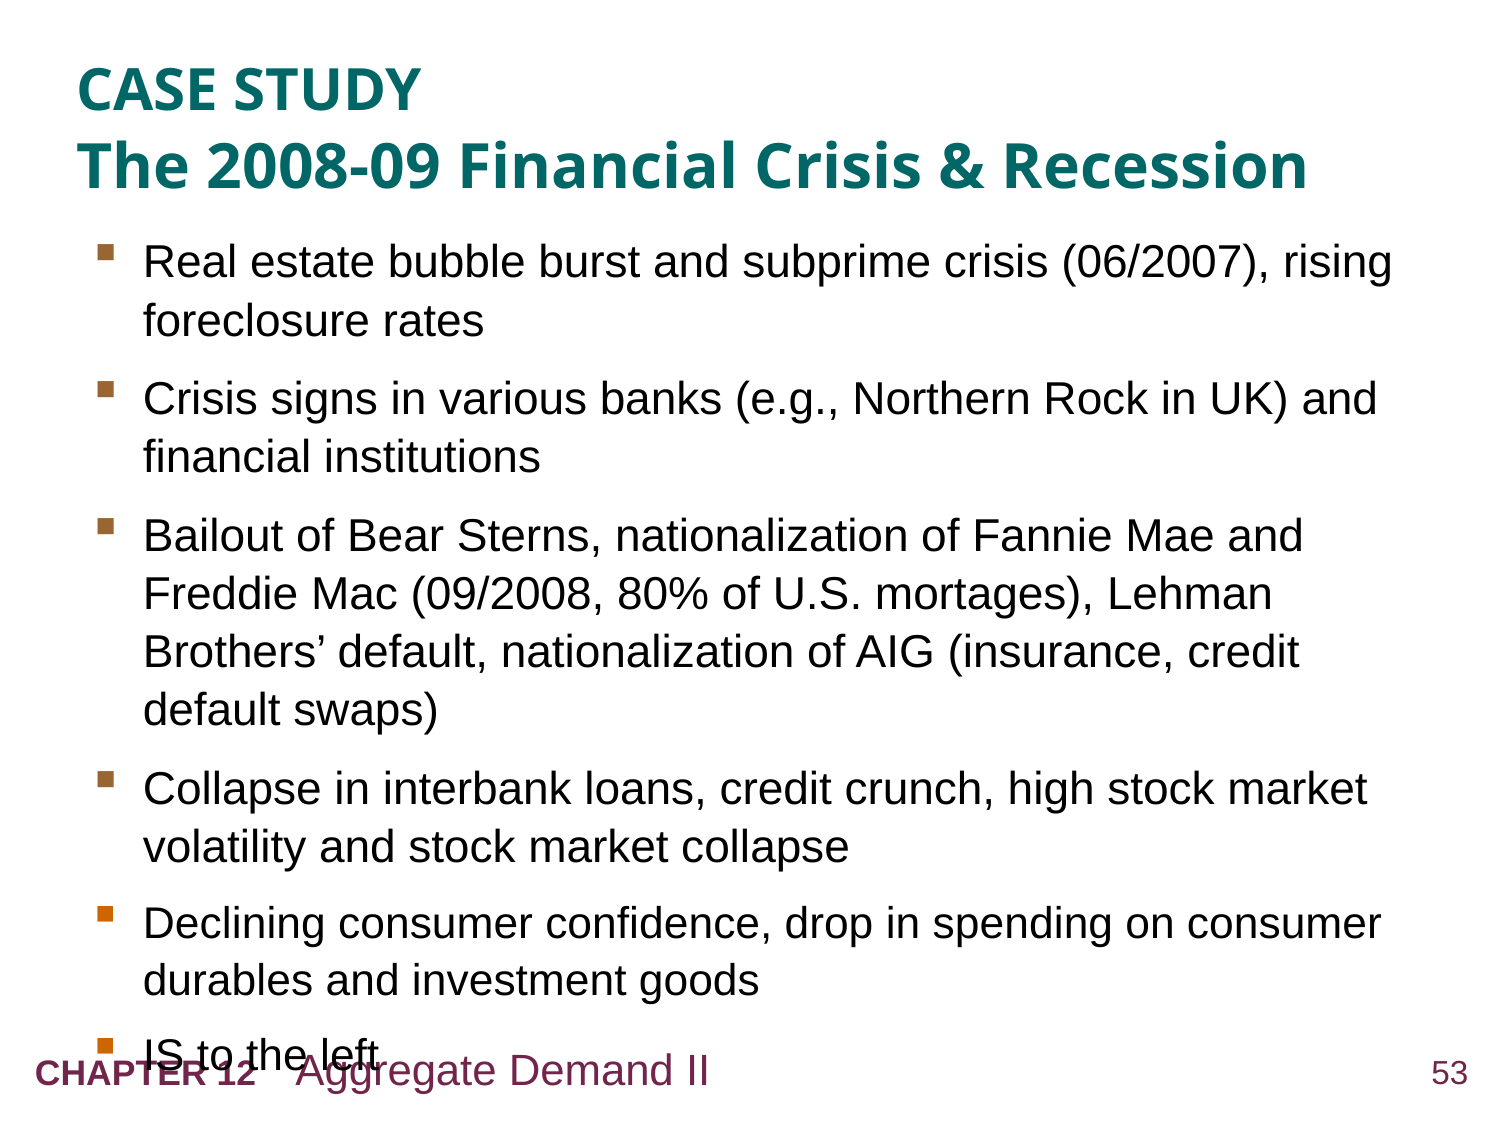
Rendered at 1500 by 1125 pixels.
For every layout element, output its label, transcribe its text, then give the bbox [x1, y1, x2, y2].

list Real estate bubble burst and subprime crisis (06/2007), rising foreclosure rates Crisis signs in various banks (e.g., Northern Rock in UK) and financial institutions Bailout of Bear Sterns, nationalization of Fannie Mae and Freddie Mac (09/2008, 80% of U.S. mortages), Lehman Brothers’ default, nationalization of AIG (insurance, credit default swaps) Collapse in interbank loans, credit crunch, high stock market volatility and stock market collapse Declining consumer confidence, drop in spending on consumer durables and investment goods IS to the left [78, 221, 1425, 1088]
title CASE STUDY The 2008-09 Financial Crisis & Recession [76, 47, 1430, 202]
